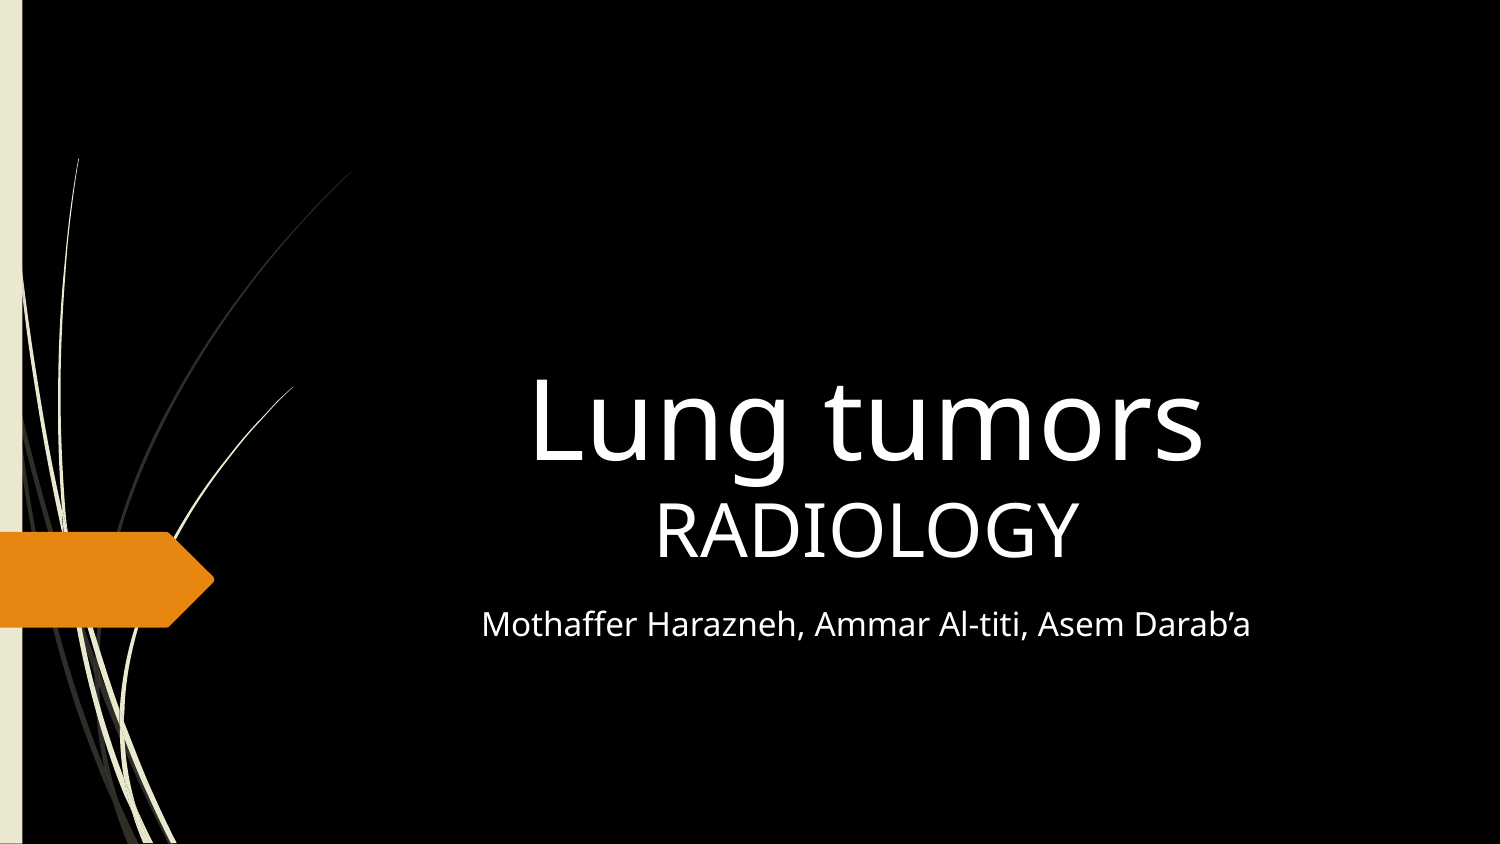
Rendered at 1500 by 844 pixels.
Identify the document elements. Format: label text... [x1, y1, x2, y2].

subtitle Mothaffer Harazneh, Ammar Al-titi, Asem Darab’a [318, 587, 1416, 727]
title Lung tumors RADIOLOGY [318, 309, 1416, 587]
